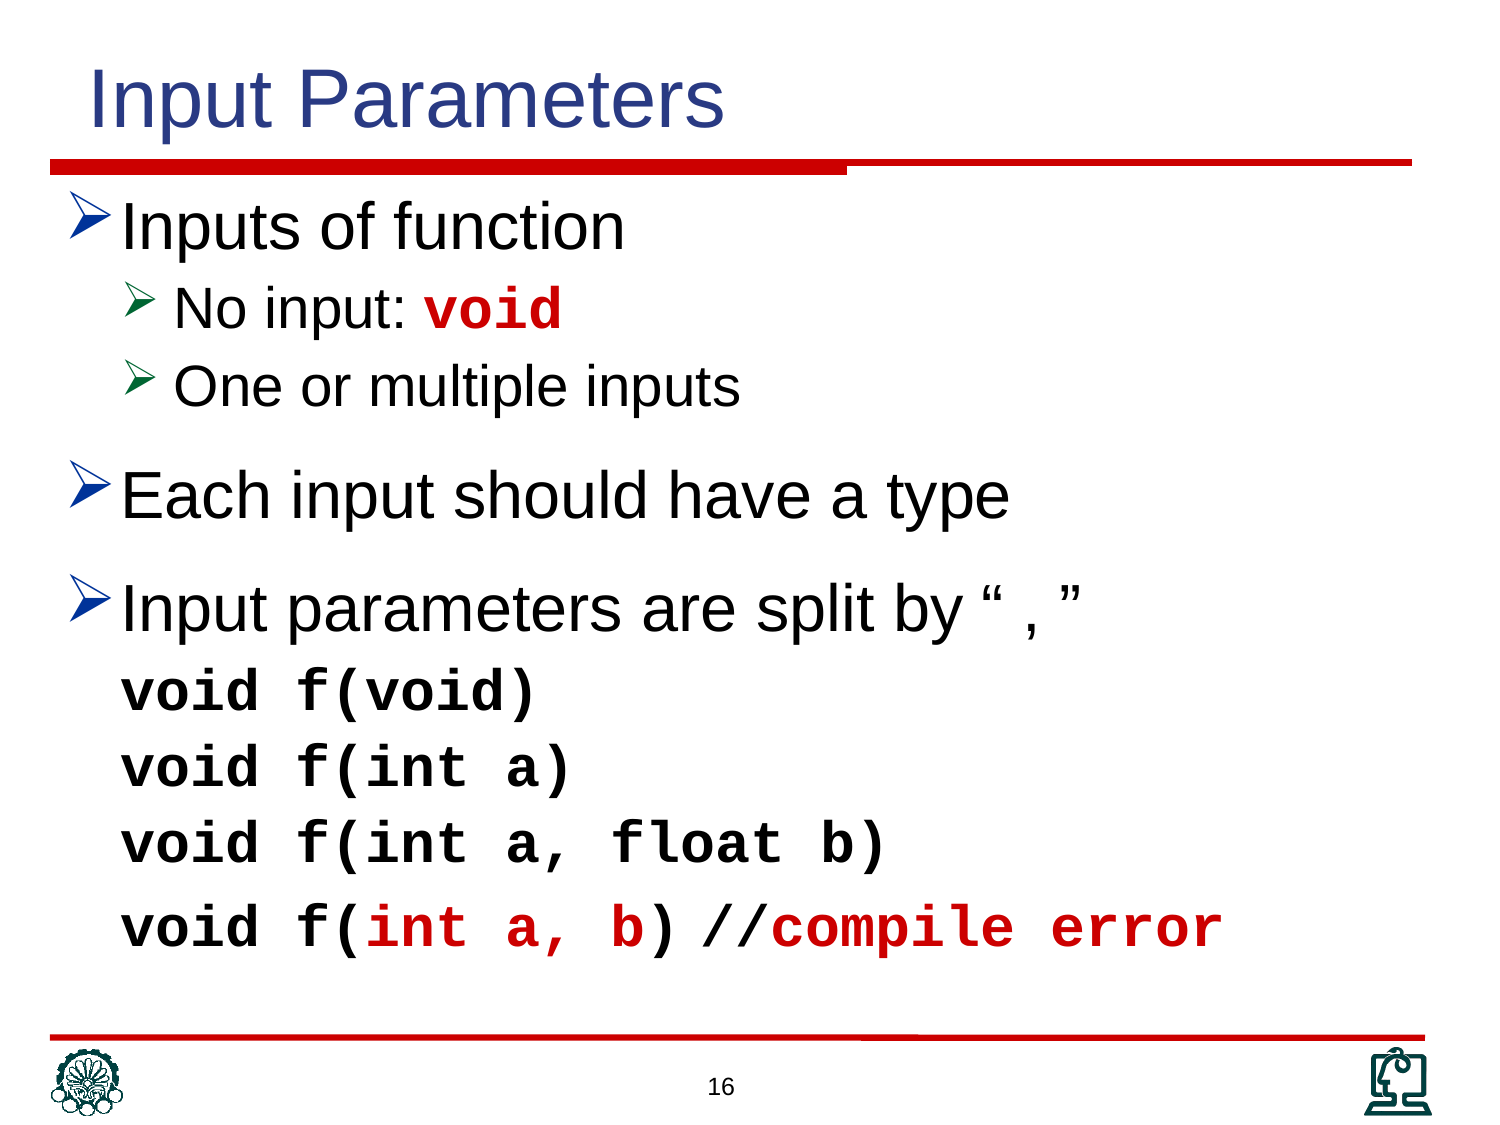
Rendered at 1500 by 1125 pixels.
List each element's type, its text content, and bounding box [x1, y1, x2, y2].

picture [1362, 1045, 1438, 1119]
text_box Input Parameters [73, 26, 1374, 152]
text_box Inputs of function No input: void One or multiple inputs Each input should have a type Input parameters are split by “ , ” void f(void) void f(int a) void f(int a, float b) void f(int a, b) //compile error [50, 184, 1425, 1045]
text_box 16 [650, 1062, 750, 1103]
picture [50, 1047, 125, 1118]
